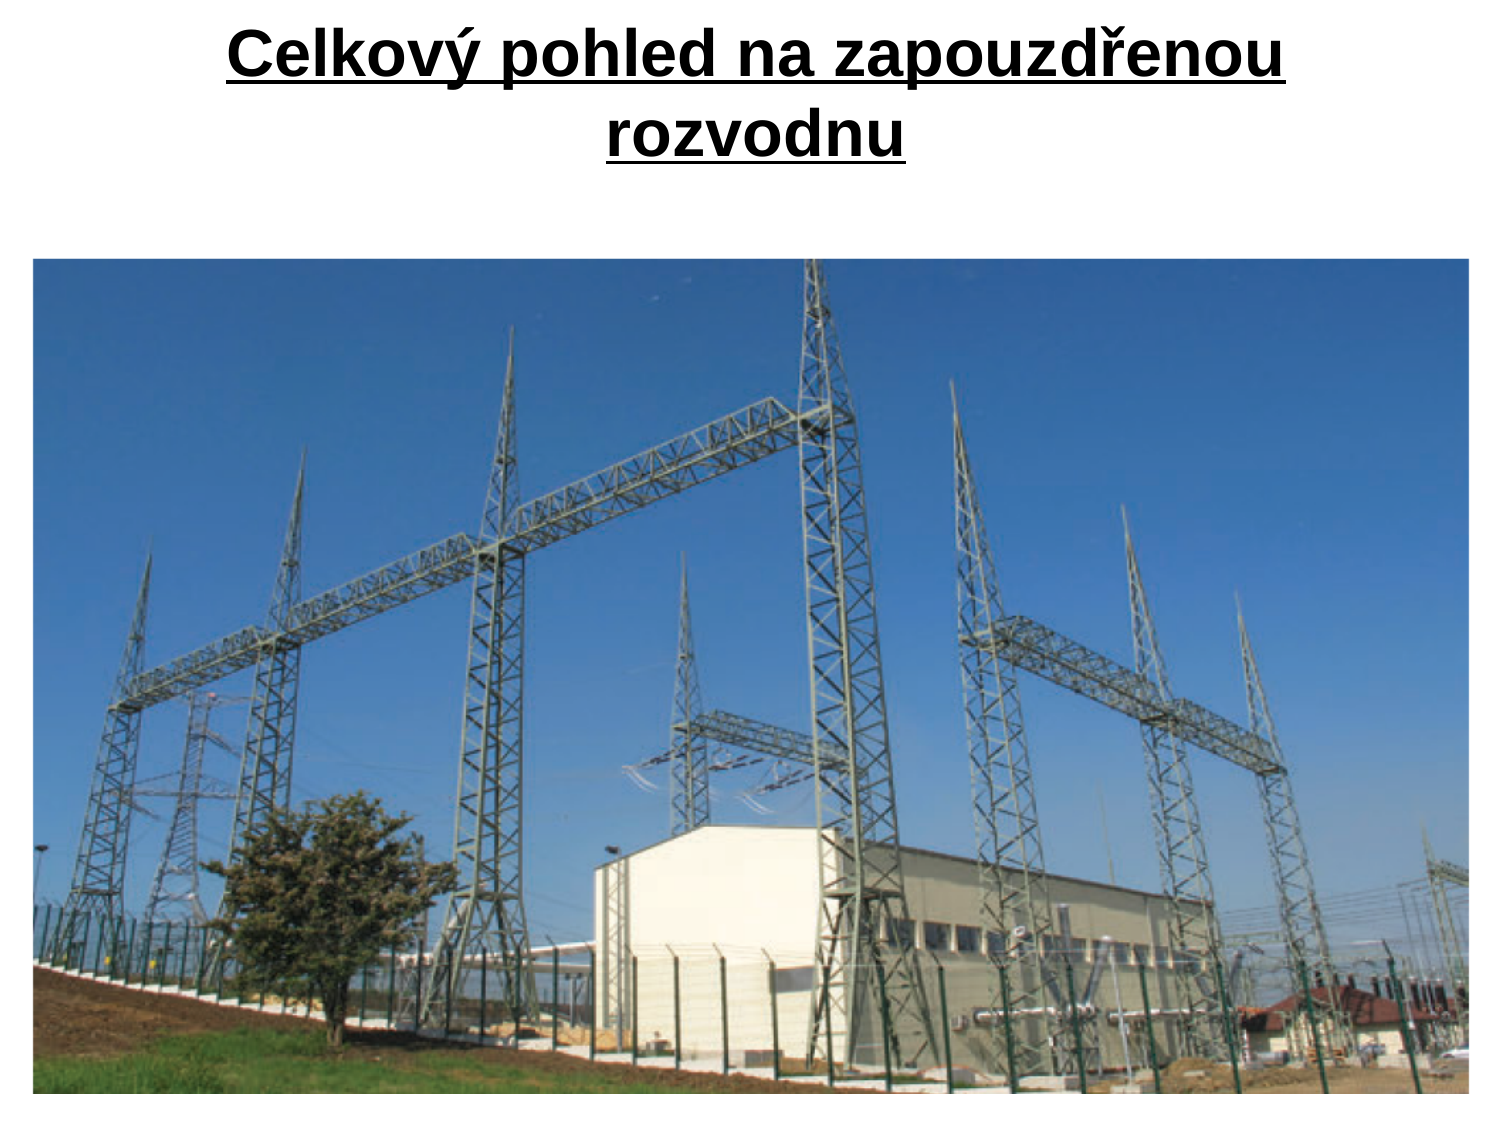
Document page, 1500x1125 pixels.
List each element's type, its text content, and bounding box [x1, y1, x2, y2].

title Celkový pohled na zapouzdřenou rozvodnu [53, 31, 1459, 149]
picture [29, 255, 1471, 1094]
